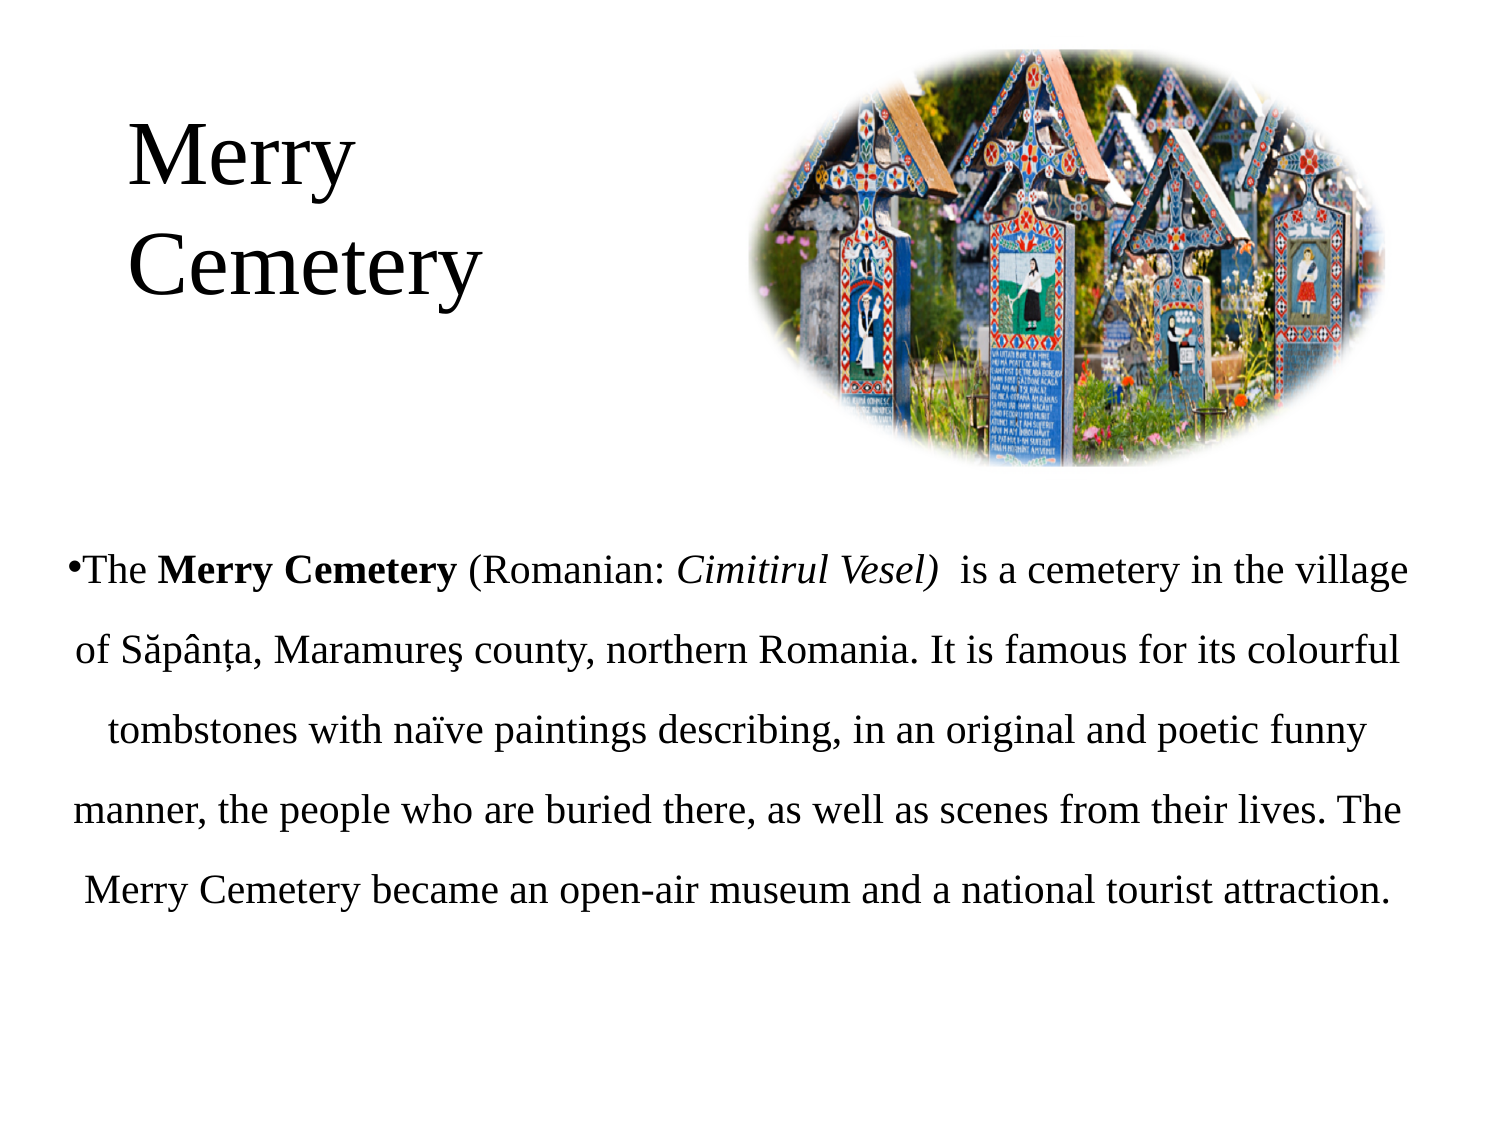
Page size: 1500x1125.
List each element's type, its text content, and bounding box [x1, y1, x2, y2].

title Merry Cemetery [112, 58, 633, 457]
subtitle The Merry Cemetery (Romanian: Cimitirul Vesel) is a cemetery in the village of Săpânța, Maramureş county, northern Romania. It is famous for its colourful tombstones with naïve paintings describing, in an original and poetic funny manner, the people who are buried there, as well as scenes from their lives. The Merry Cemetery became an open-air museum and a national tourist attraction. [46, 503, 1430, 1079]
picture [738, 34, 1395, 481]
